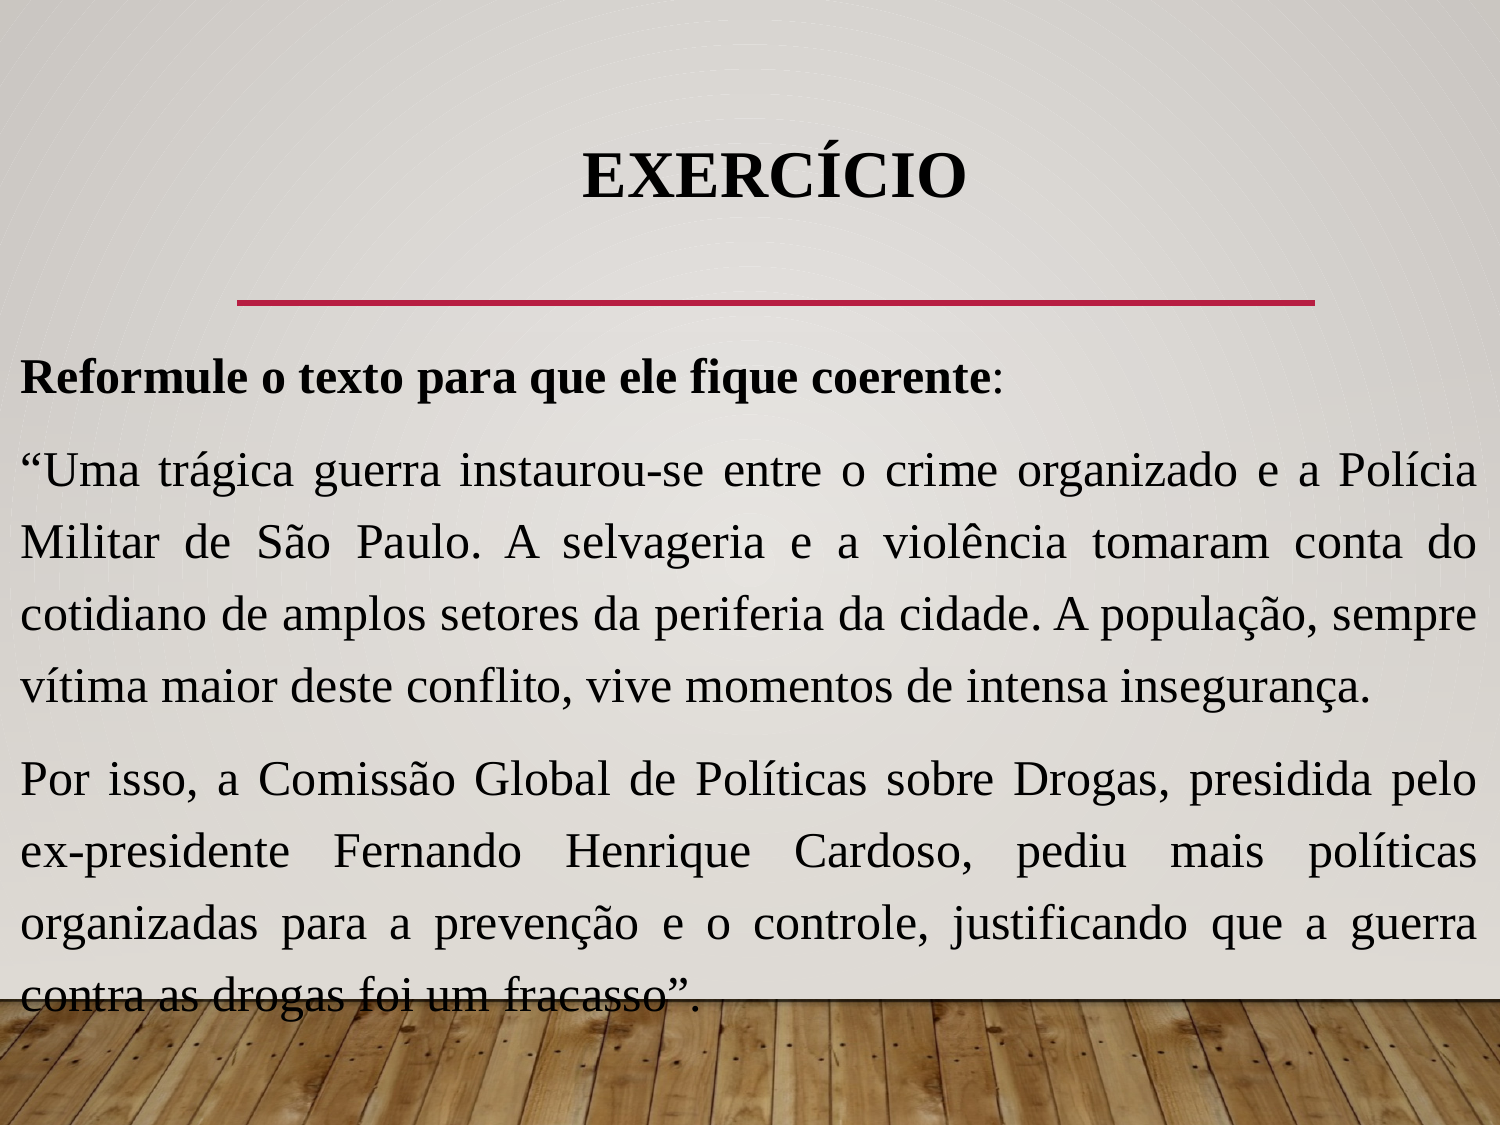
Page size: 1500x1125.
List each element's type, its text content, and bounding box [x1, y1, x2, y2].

list Reformule o texto para que ele fique coerente: “Uma trágica guerra instaurou-se entre o crime organizado e a Polícia Militar de São Paulo. A selvageria e a violência tomaram conta do cotidiano de amplos setores da periferia da cidade. A população, sempre vítima maior deste conflito, vive momentos de intensa insegurança. Por isso, a Comissão Global de Políticas sobre Drogas, presidida pelo ex-presidente Fernando Henrique Cardoso, pediu mais políticas organizadas para a prevenção e o controle, justificando que a guerra contra as drogas foi um fracasso”. [5, 243, 1495, 1106]
title Exercício [236, 131, 1315, 243]
picture [0, 999, 1500, 1125]
